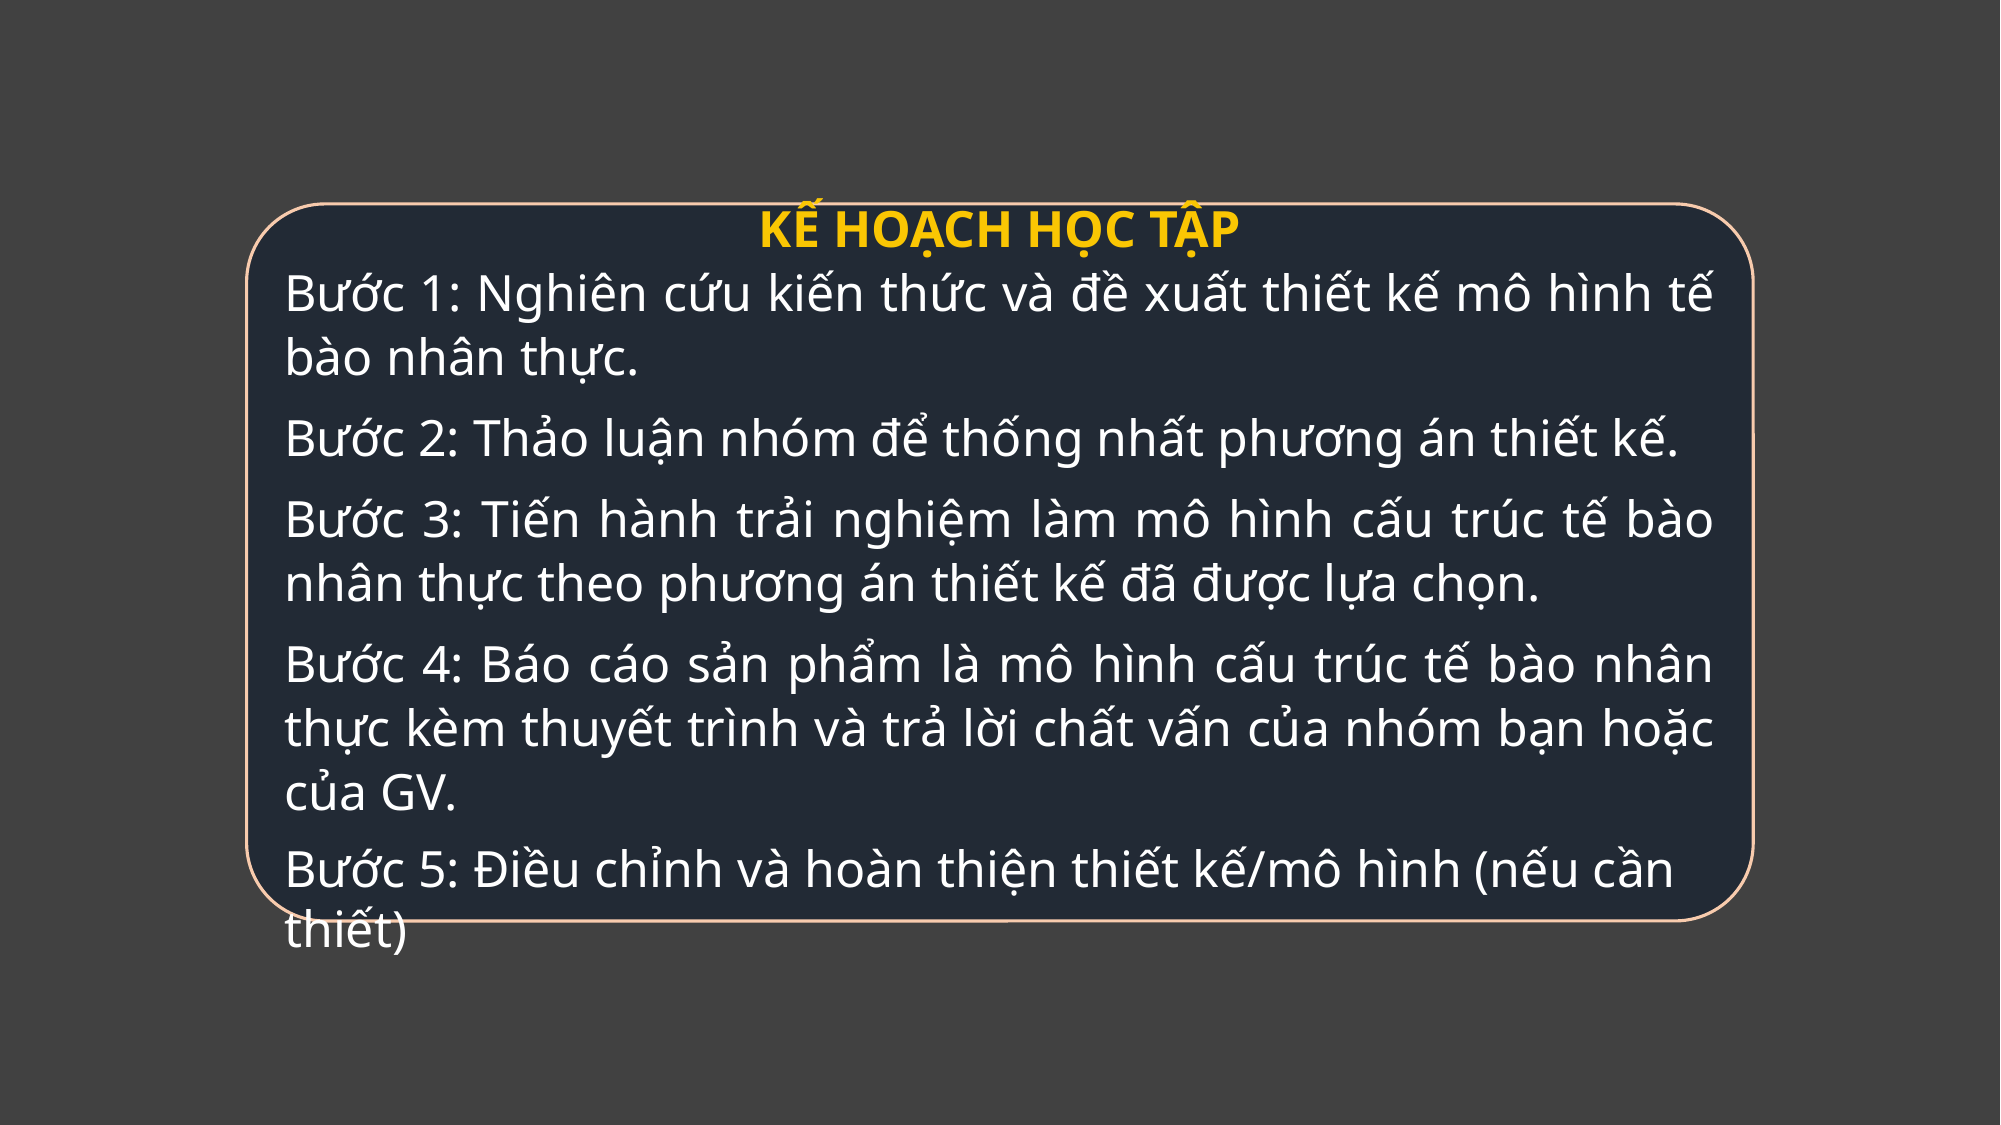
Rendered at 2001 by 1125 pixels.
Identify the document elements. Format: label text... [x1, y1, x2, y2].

text_box KẾ HOẠCH HỌC TẬP Bước 1: Nghiên cứu kiến thức và đề xuất thiết kế mô hình tế bào nhân thực. Bước 2: Thảo luận nhóm để thống nhất phương án thiết kế. Bước 3: Tiến hành trải nghiệm làm mô hình cấu trúc tế bào nhân thực theo phương án thiết kế đã được lựa chọn. Bước 4: Báo cáo sản phẩm là mô hình cấu trúc tế bào nhân thực kèm thuyết trình và trả lời chất vấn của nhóm bạn hoặc của GV. Bước 5: Điều chỉnh và hoàn thiện thiết kế/mô hình (nếu cần thiết) [245, 202, 1755, 922]
